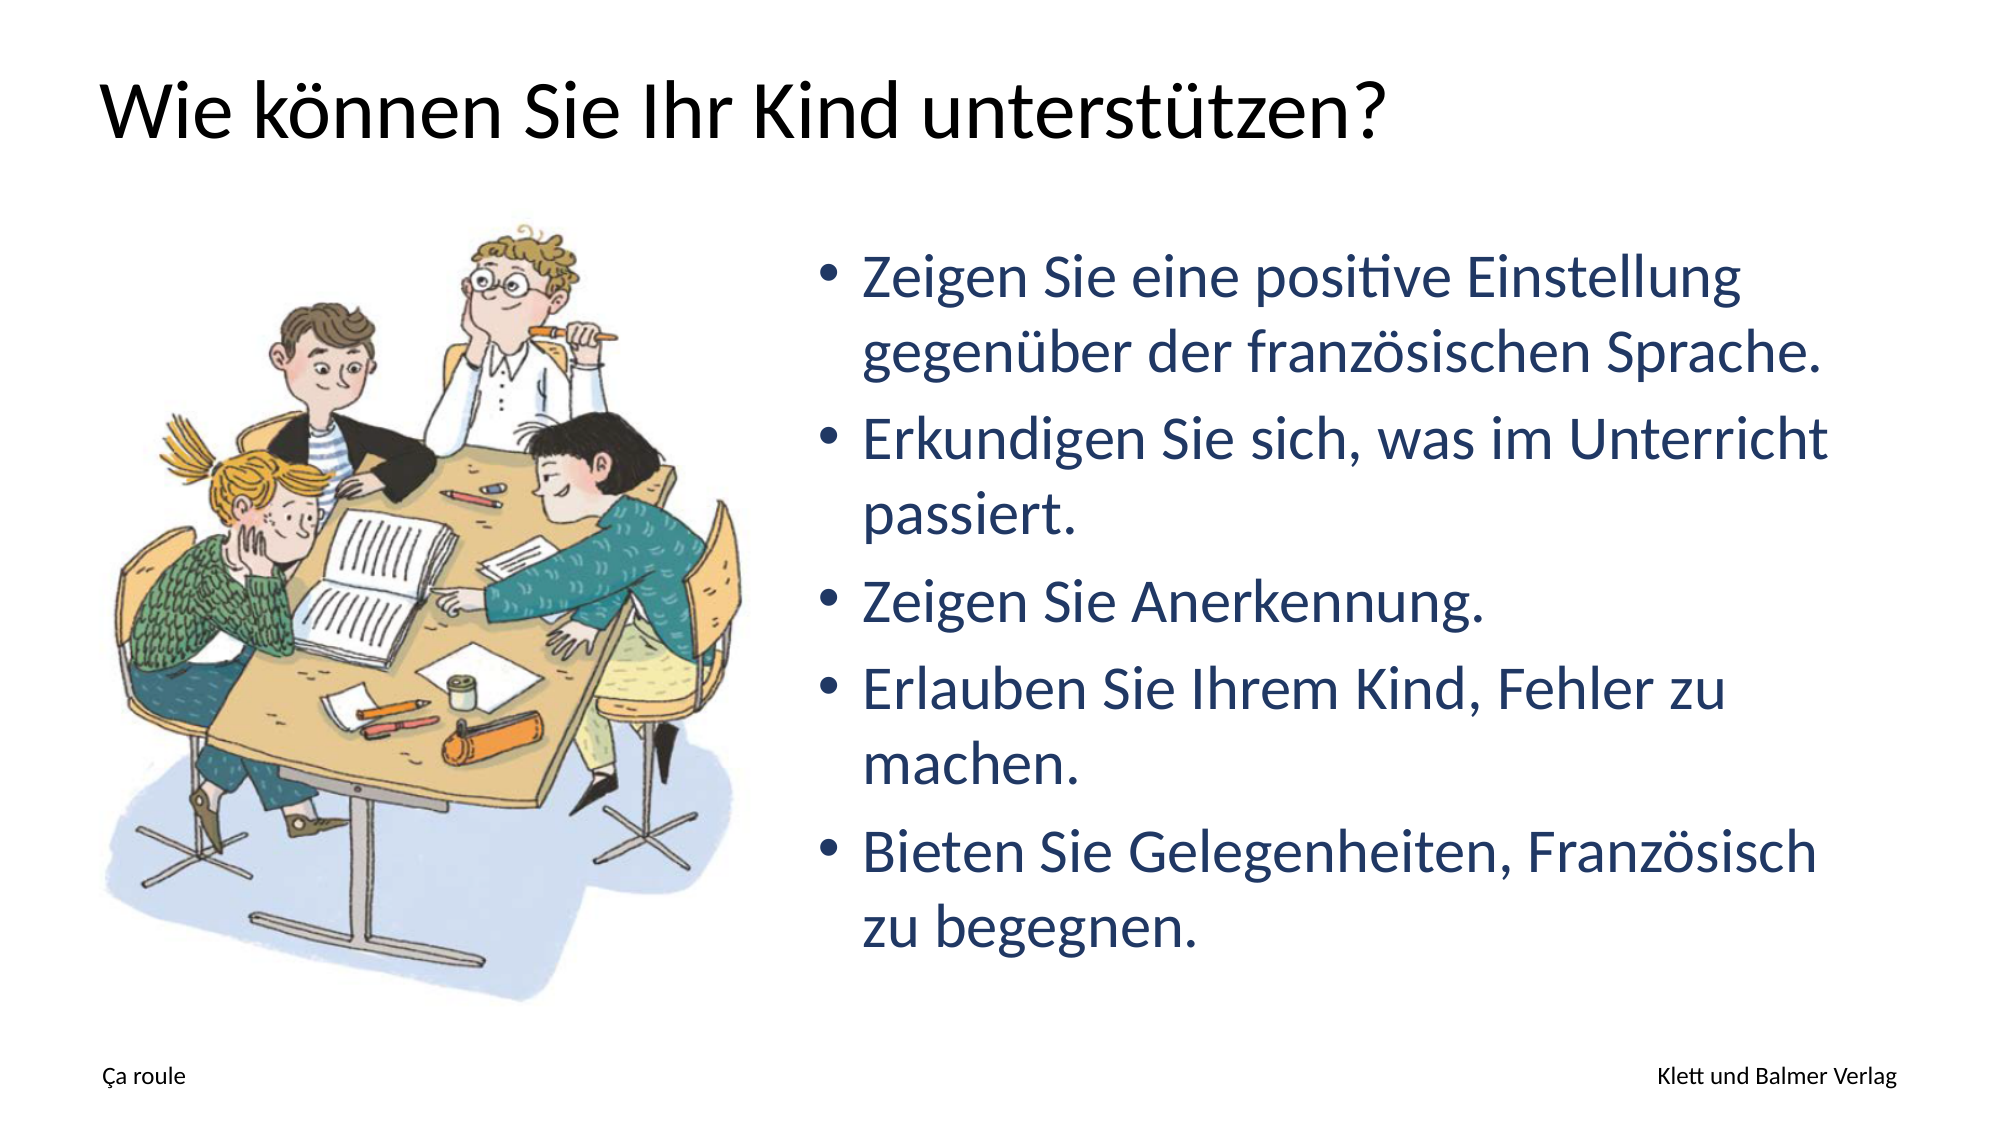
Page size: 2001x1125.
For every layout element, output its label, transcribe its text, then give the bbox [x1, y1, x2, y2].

picture [78, 208, 794, 1018]
footer Klett und Balmer Verlag [1307, 1044, 1898, 1105]
text_box Zeigen Sie eine positive Einstellung gegenüber der französischen Sprache. Erkundigen Sie sich, was im Unterricht passiert. Zeigen Sie Anerkennung. Erlauben Sie Ihrem Kind, Fehler zu machen. Bieten Sie Gelegenheiten, Französisch zu begegnen. [817, 227, 1927, 967]
title Wie können Sie Ihr Kind unterstützen? [99, 54, 1825, 169]
